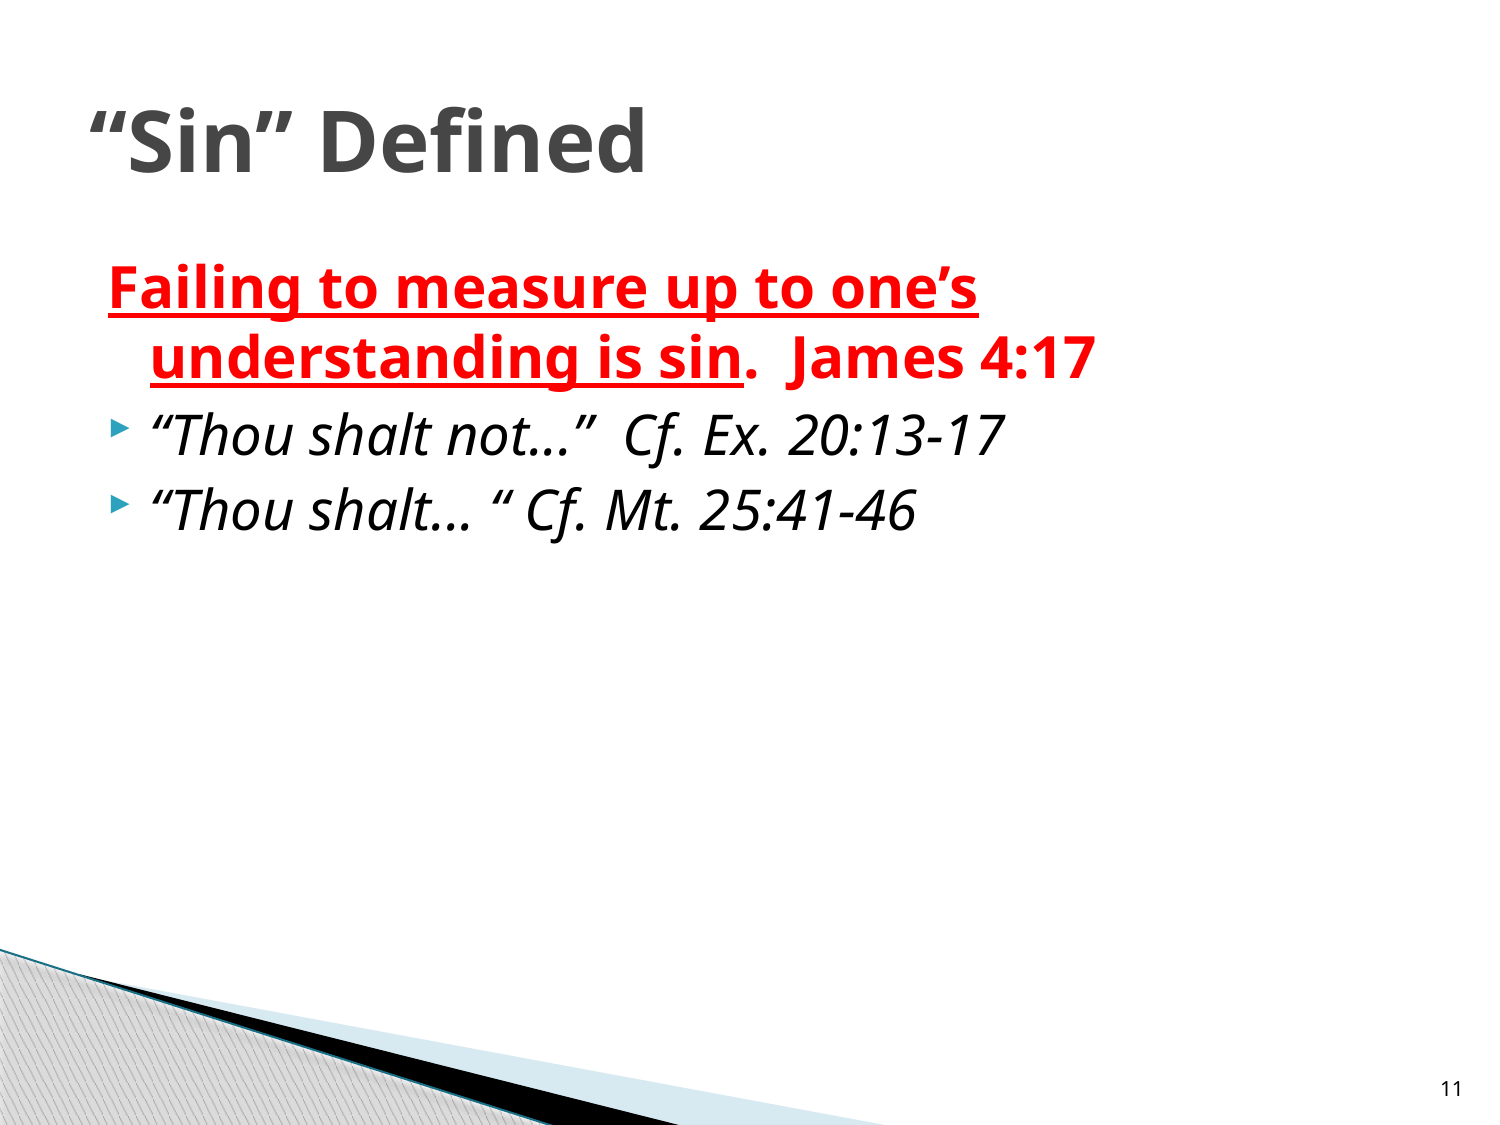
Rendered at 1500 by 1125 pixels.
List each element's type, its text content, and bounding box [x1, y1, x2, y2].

title “Sin” Defined [75, 45, 1425, 233]
slide_number 11 [1418, 1051, 1479, 1112]
list Failing to measure up to one’s understanding is sin. James 4:17 “Thou shalt not...” Cf. Ex. 20:13-17 “Thou shalt... “ Cf. Mt. 25:41-46 [75, 243, 1425, 986]
